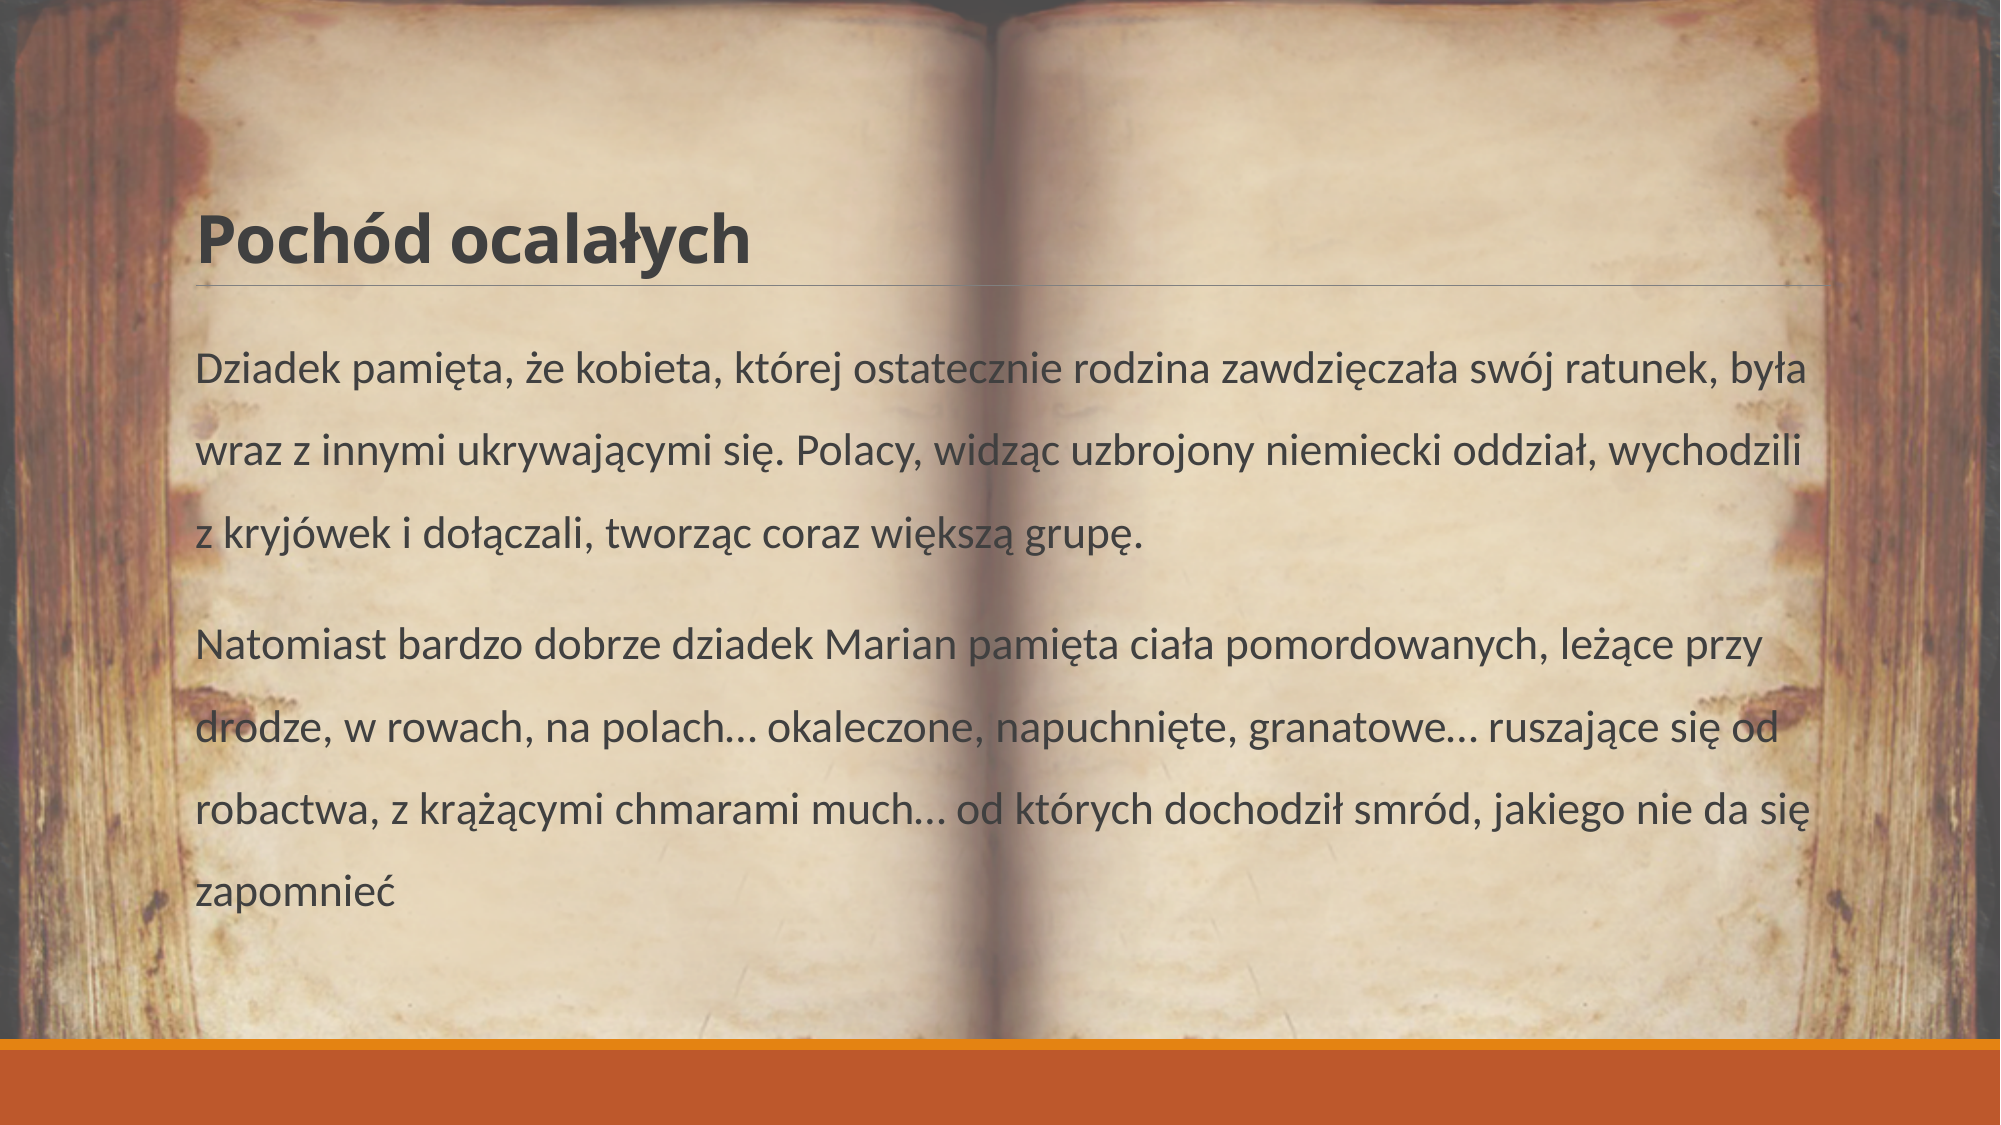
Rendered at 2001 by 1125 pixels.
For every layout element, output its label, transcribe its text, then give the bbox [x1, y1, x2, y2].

list Dziadek pamięta, że kobieta, której ostatecznie rodzina zawdzięczała swój ratunek, była wraz z innymi ukrywającymi się. Polacy, widząc uzbrojony niemiecki oddział, wychodzili z kryjówek i dołączali, tworząc coraz większą grupę. Natomiast bardzo dobrze dziadek Marian pamięta ciała pomordowanych, leżące przy drodze, w rowach, na polach… okaleczone, napuchnięte, granatowe… ruszające się od robactwa, z krążącymi chmarami much… od których dochodził smród, jakiego nie da się zapomnieć [180, 302, 1830, 963]
title Pochód ocalałych [180, 47, 1830, 285]
